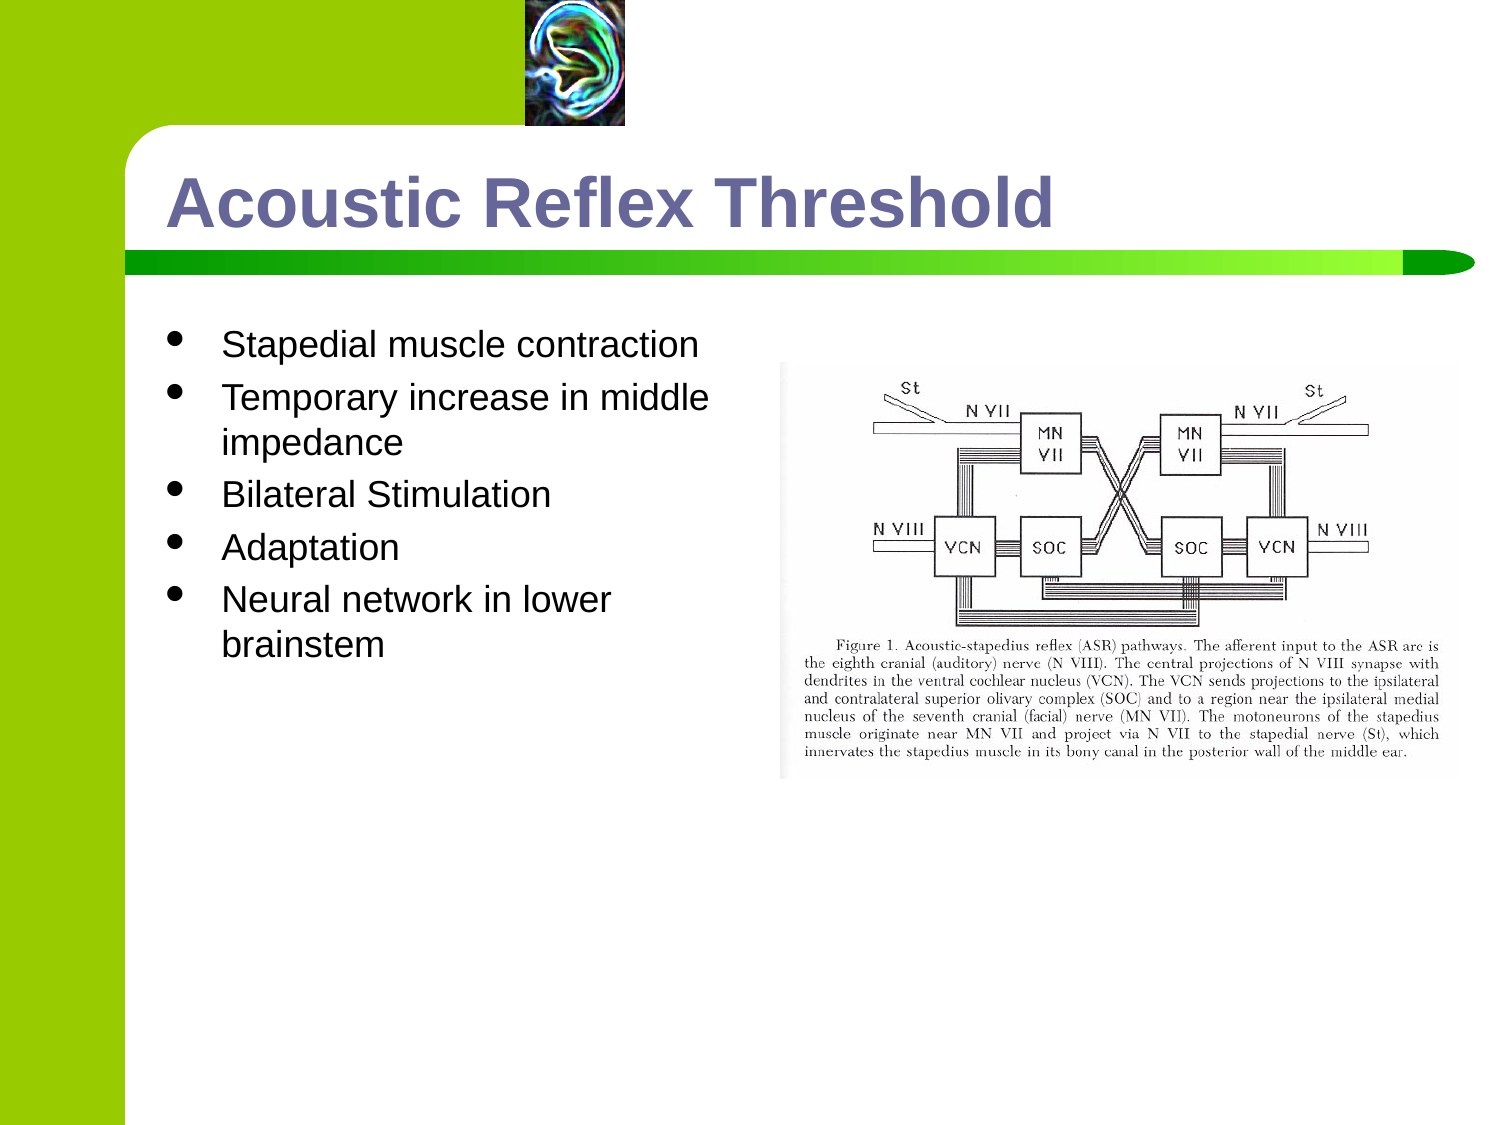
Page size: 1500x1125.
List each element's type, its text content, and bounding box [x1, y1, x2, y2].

picture [525, 0, 625, 124]
title Acoustic Reflex Threshold [149, 124, 1463, 251]
list Stapedial muscle contraction Temporary increase in middle impedance Bilateral Stimulation Adaptation Neural network in lower brainstem [149, 312, 795, 1063]
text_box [780, 362, 1459, 779]
